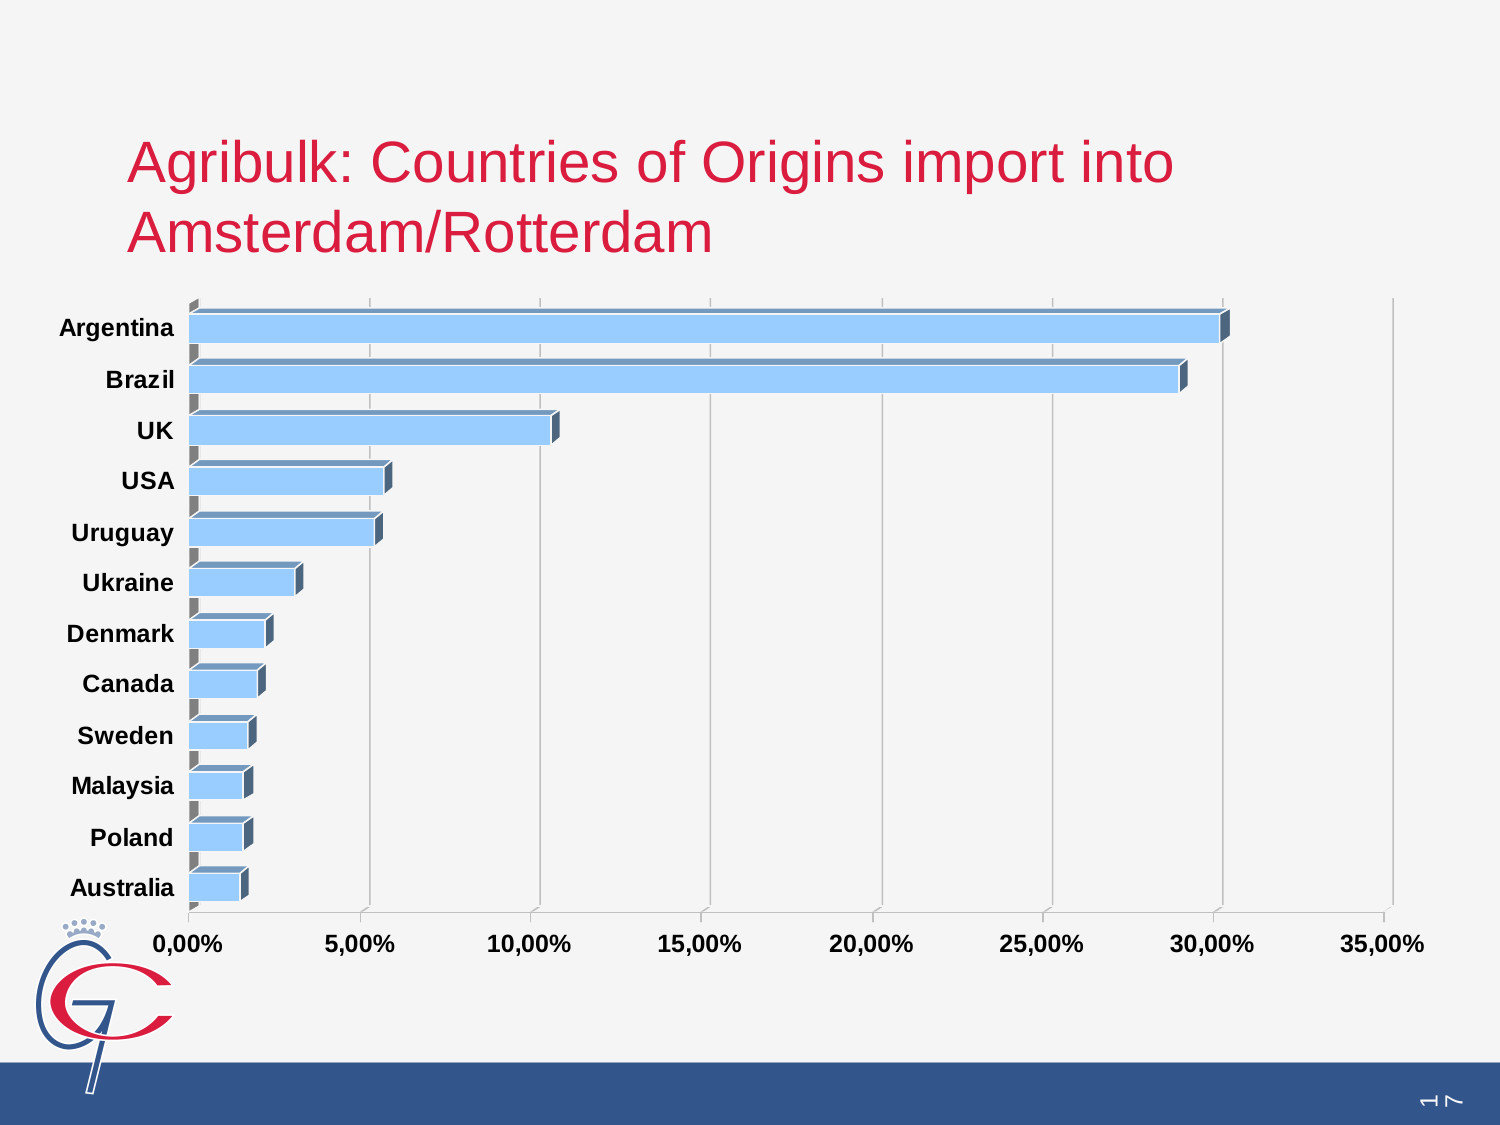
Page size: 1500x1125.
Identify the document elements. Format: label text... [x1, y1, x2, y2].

text_box 17 [1381, 1069, 1475, 1124]
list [28, 249, 1467, 1007]
picture [0, 0, 1500, 1125]
title Agribulk: Countries of Origins import into Amsterdam/Rotterdam [112, 99, 1388, 248]
